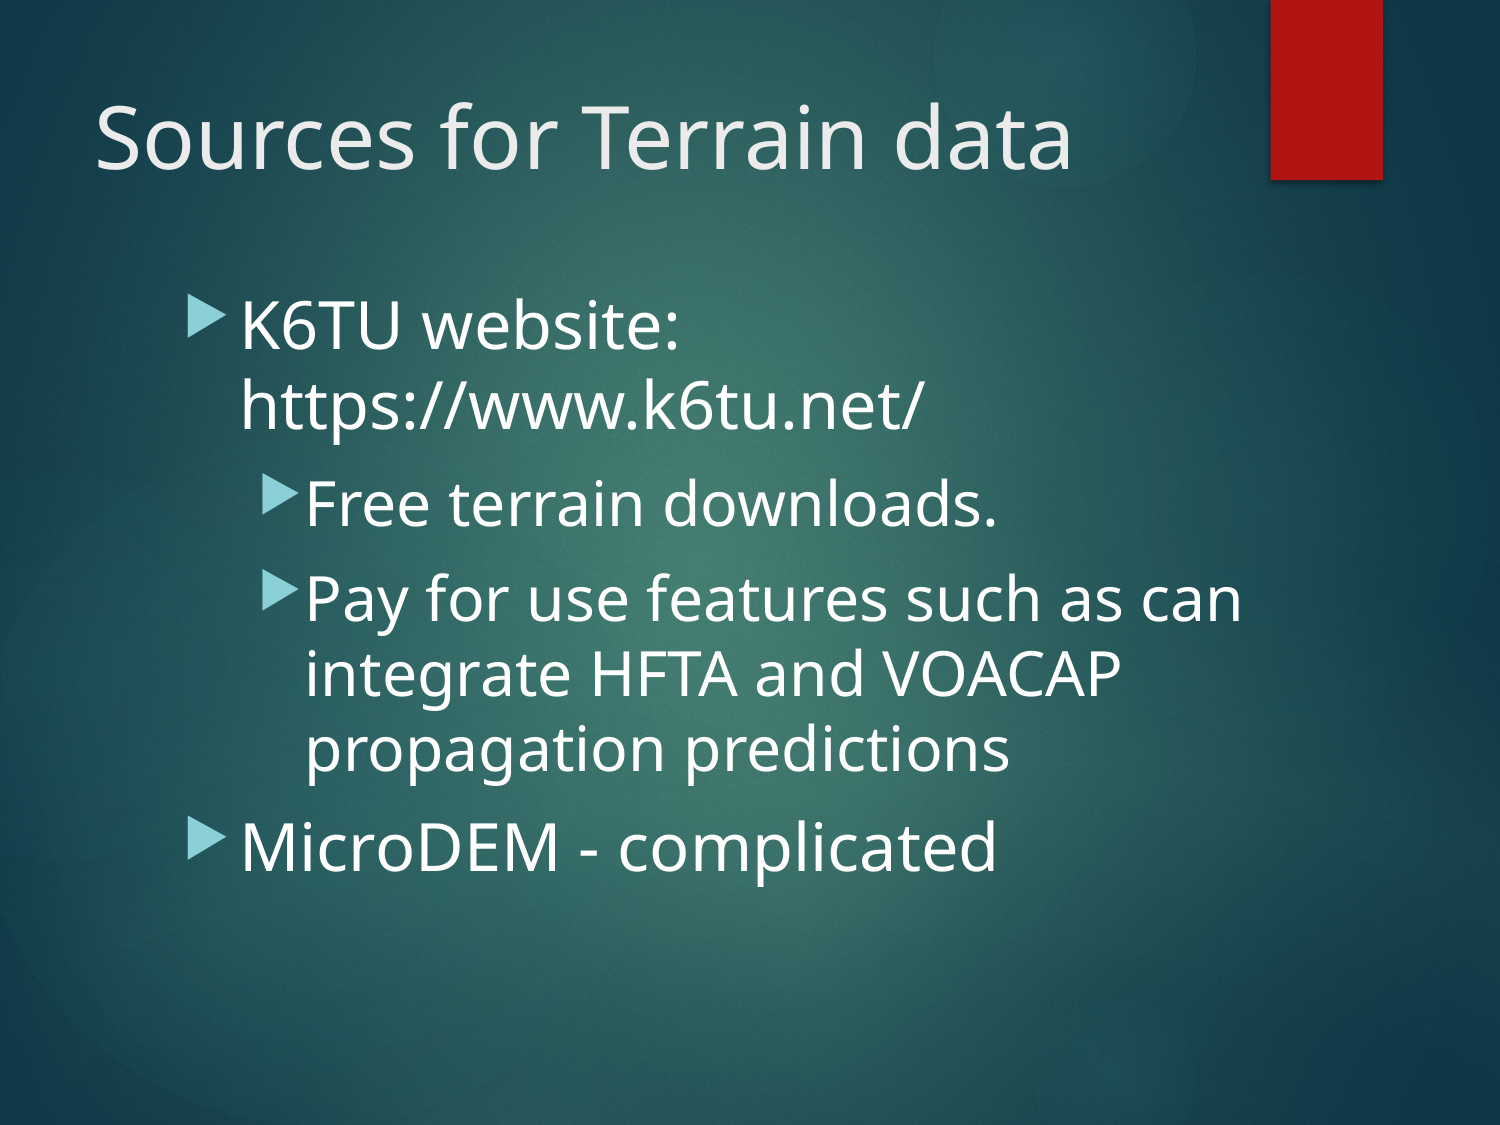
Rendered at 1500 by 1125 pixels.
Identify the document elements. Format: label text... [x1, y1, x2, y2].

list K6TU website: https://www.k6tu.net/ Free terrain downloads. Pay for use features such as can integrate HFTA and VOACAP propagation predictions MicroDEM - complicated [167, 275, 1333, 1044]
title Sources for Terrain data [79, 74, 1237, 304]
